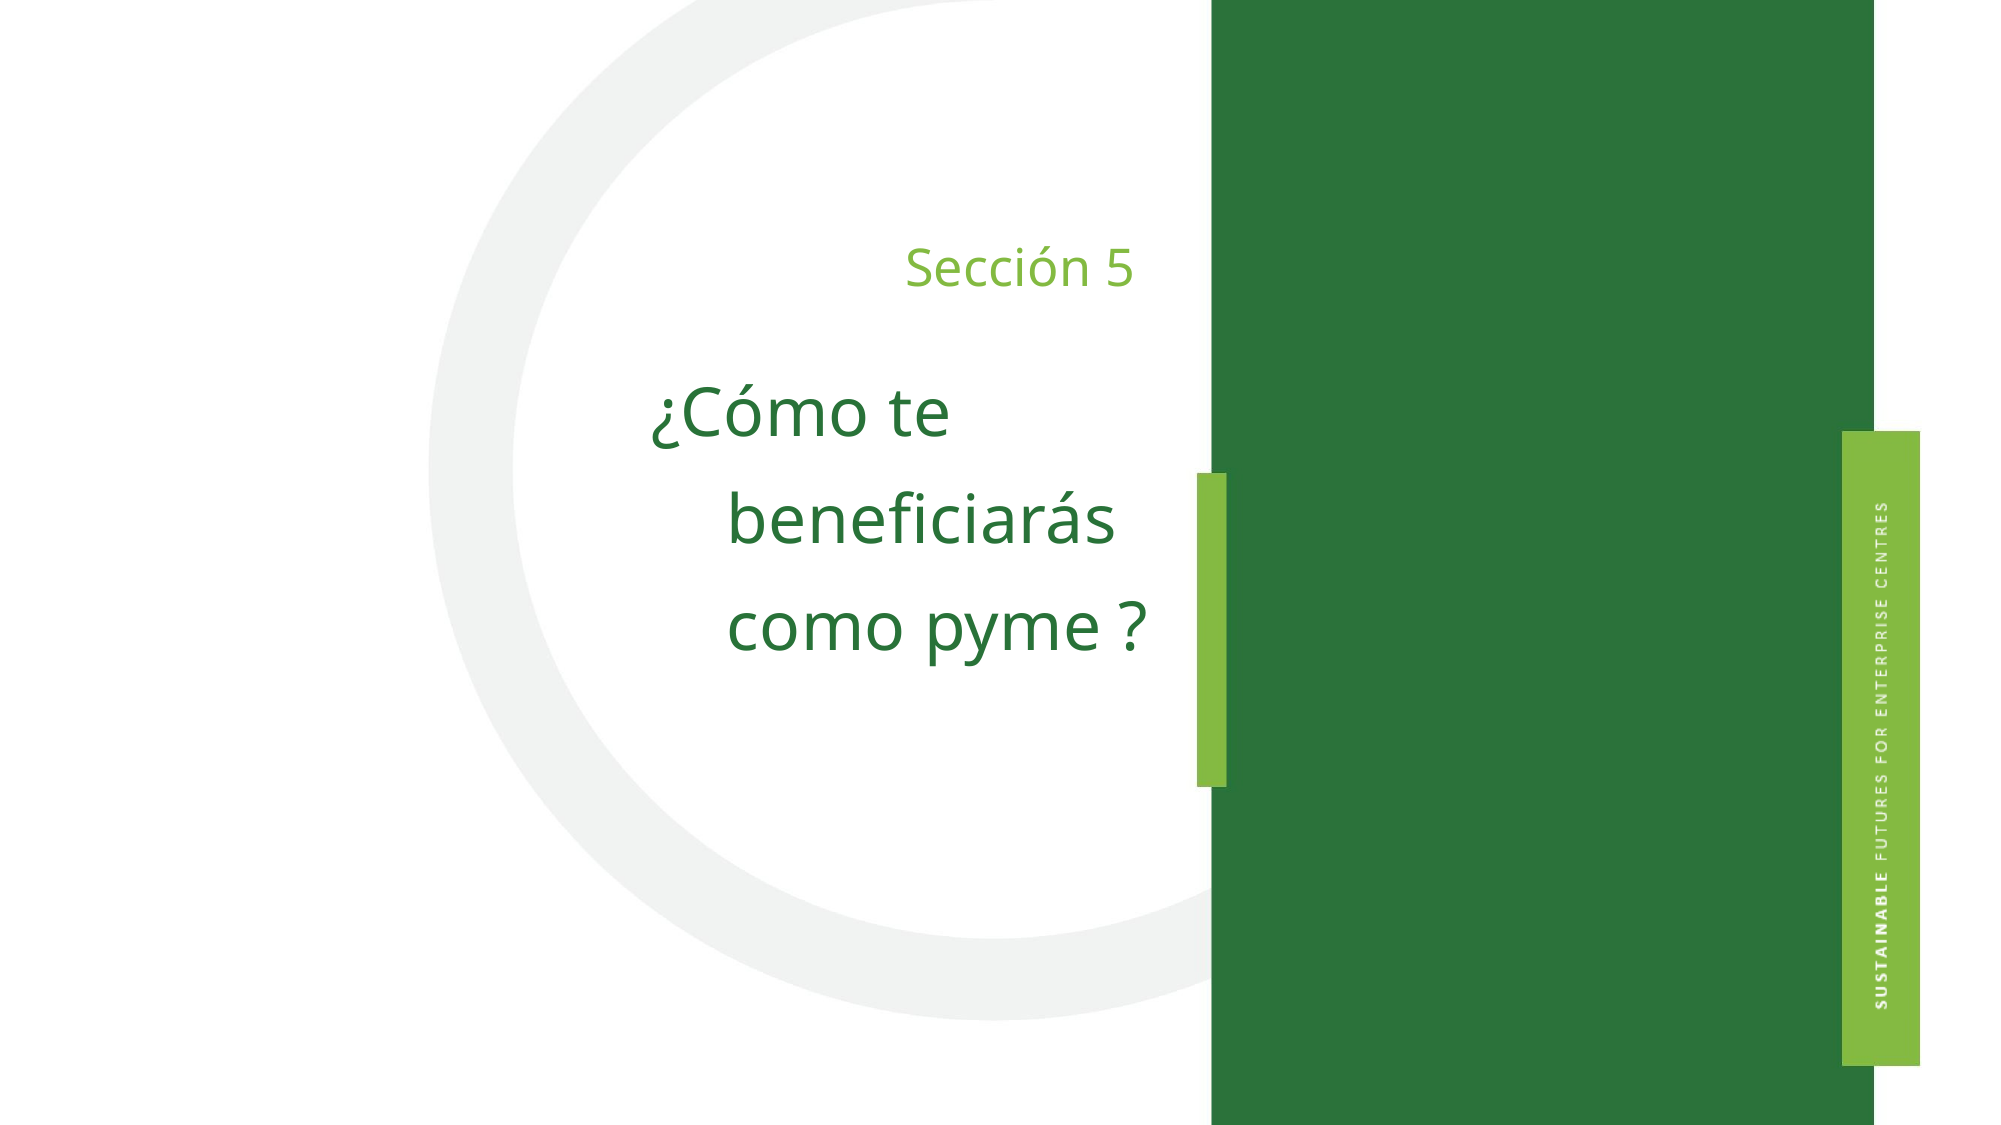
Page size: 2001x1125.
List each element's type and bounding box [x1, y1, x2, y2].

picture [426, 0, 1922, 1125]
